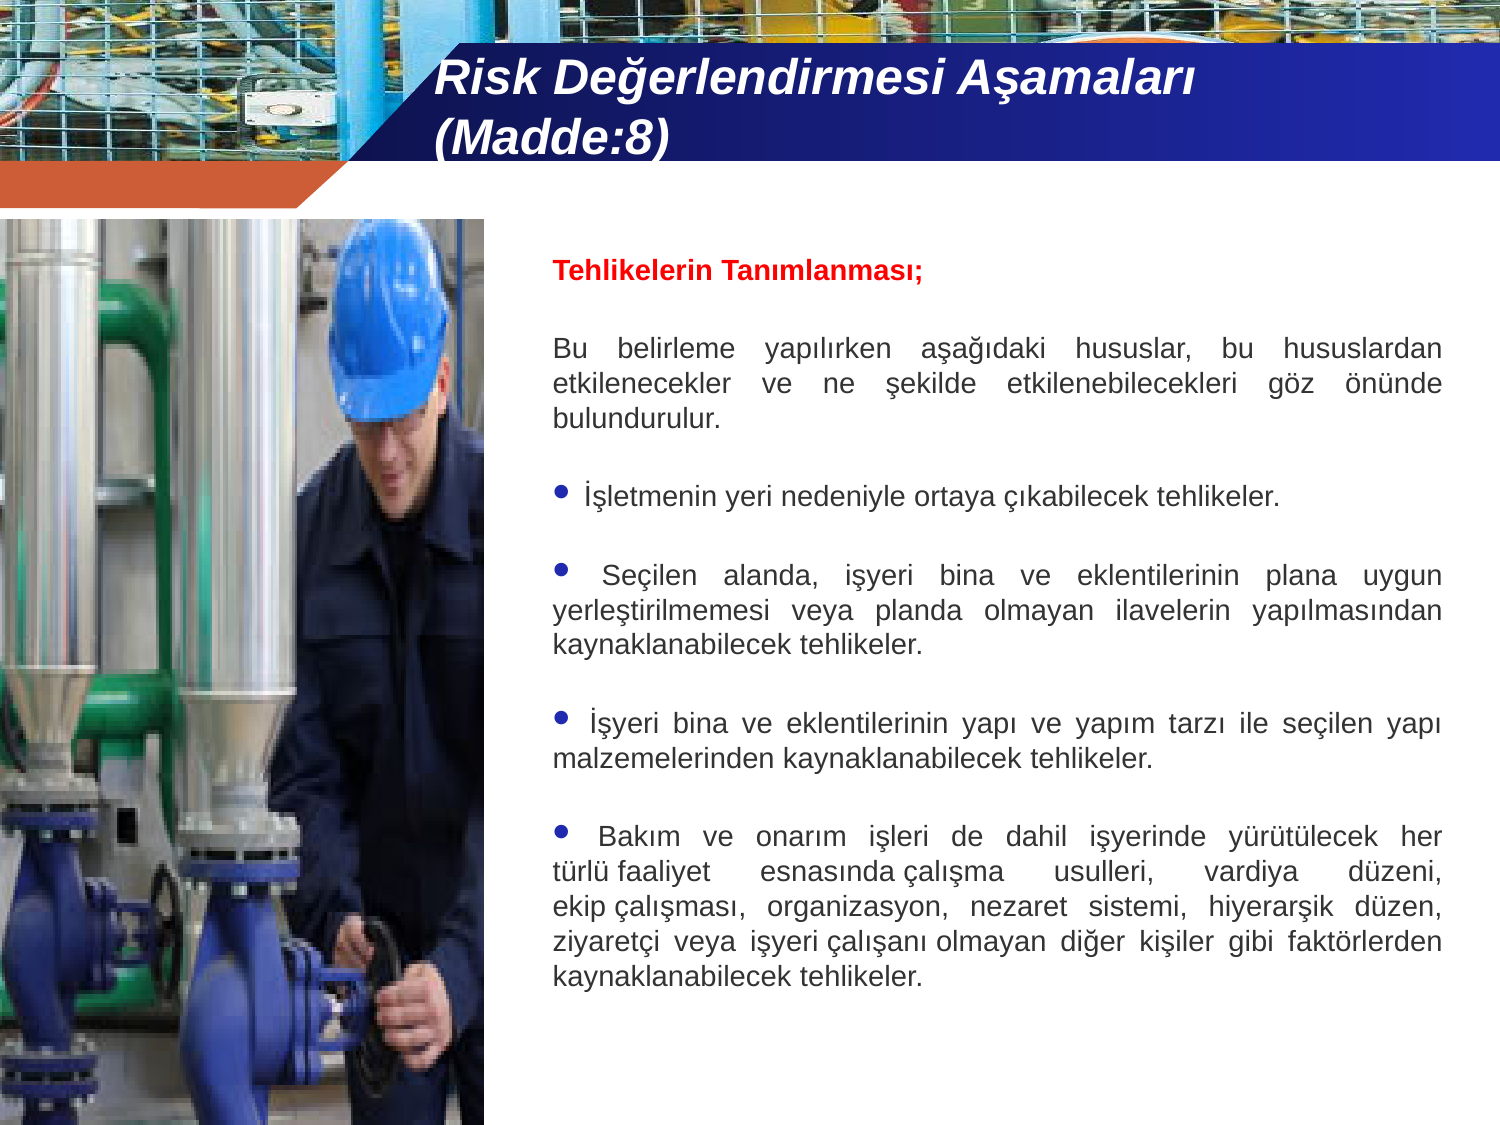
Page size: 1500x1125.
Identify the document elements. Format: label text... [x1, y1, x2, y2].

list Tehlikelerin Tanımlanması; Bu belirleme yapılırken aşağıdaki hususlar, bu hususlardan etkilenecekler ve ne şekilde etkilenebilecekleri göz önünde bulundurulur. İşletmenin yeri nedeniyle ortaya çıkabilecek tehlikeler. Seçilen alanda, işyeri bina ve eklentilerinin plana uygun yerleştirilmemesi veya planda olmayan ilavelerin yapılmasından kaynaklanabilecek tehlikeler. İşyeri bina ve eklentilerinin yapı ve yapım tarzı ile seçilen yapı malzemelerinden kaynaklanabilecek tehlikeler. Bakım ve onarım işleri de dahil işyerinde yürütülecek her türlü faaliyet esnasında çalışma usulleri, vardiya düzeni, ekip çalışması, organizasyon, nezaret sistemi, hiyerarşik düzen, ziyaretçi veya işyeri çalışanı olmayan diğer kişiler gibi faktörlerden kaynaklanabilecek tehlikeler. [537, 243, 1459, 1083]
picture [489, 0, 1500, 43]
picture [0, 219, 484, 1125]
title Risk Değerlendirmesi Aşamaları (Madde:8) [419, 54, 1453, 154]
picture [0, 0, 482, 160]
